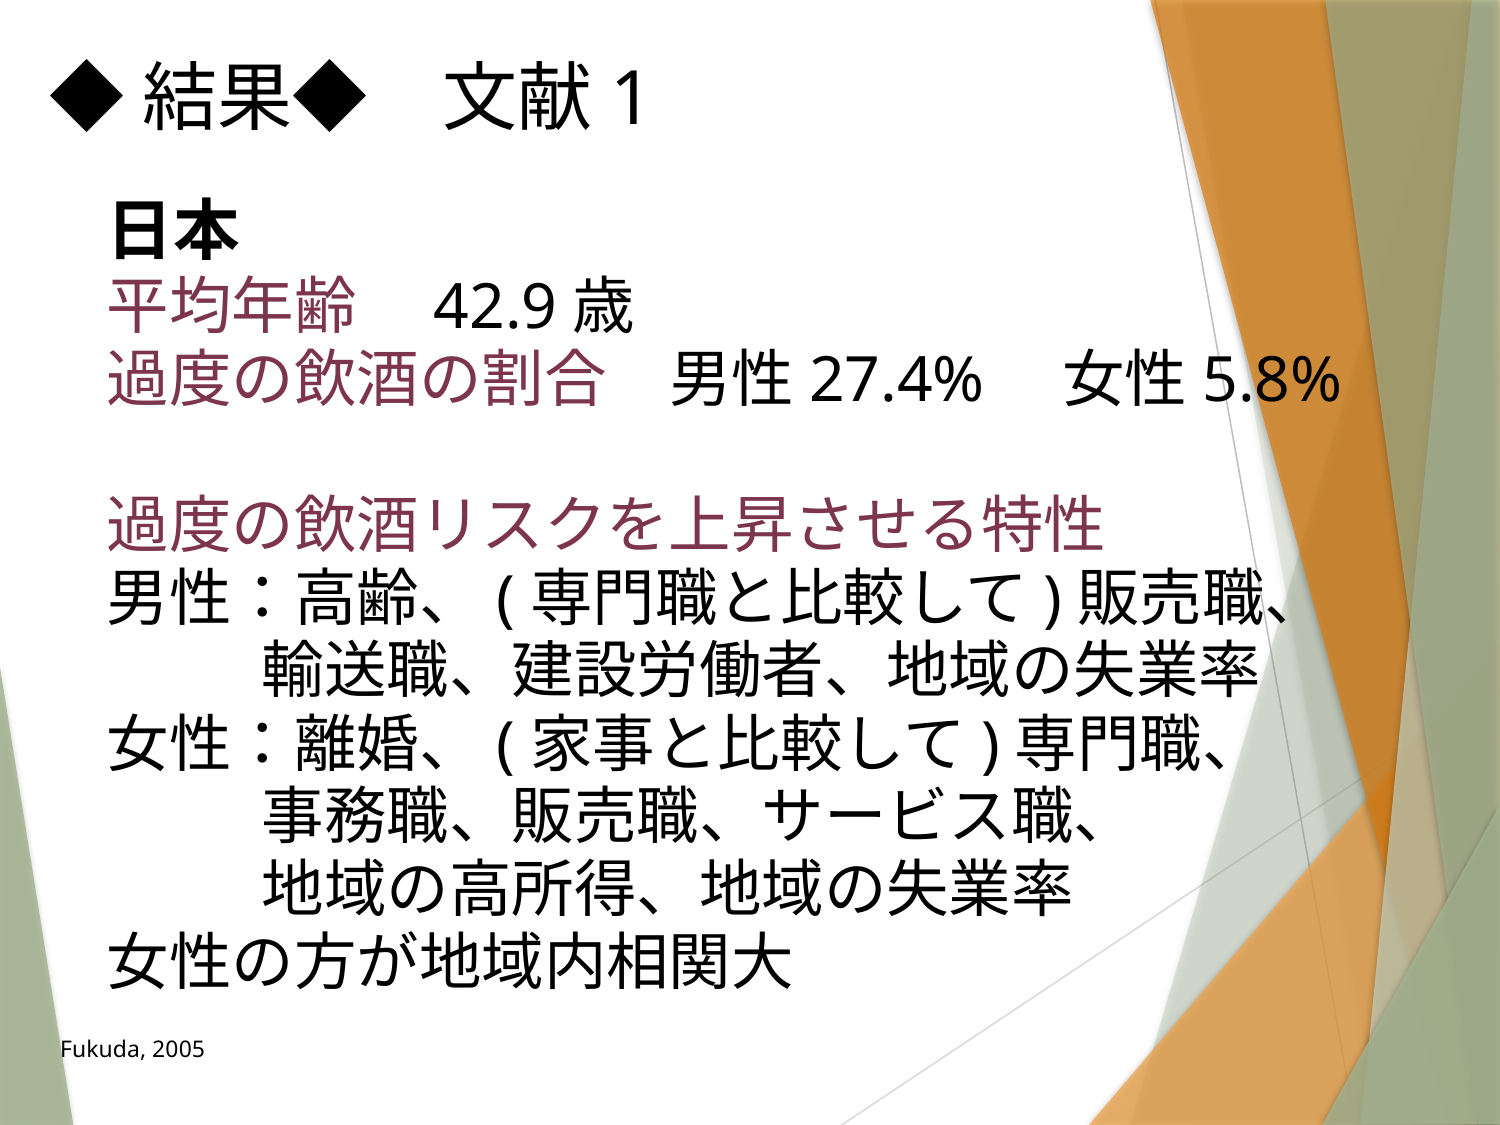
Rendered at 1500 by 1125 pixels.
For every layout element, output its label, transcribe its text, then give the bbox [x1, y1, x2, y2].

text_box ◆結果◆ 文献1 [34, 42, 796, 147]
text_box 日本 平均年齢 42.9歳 過度の飲酒の割合 男性27.4% 女性5.8% 過度の飲酒リスクを上昇させる特性 男性：高齢、(専門職と比較して)販売職、 輸送職、建設労働者、地域の失業率 女性：離婚、(家事と比較して)専門職、 事務職、販売職、サービス職、 地域の高所得、地域の失業率 女性の方が地域内相関大 [91, 187, 1408, 1125]
text_box Fukuda, 2005 [45, 1030, 1224, 1122]
